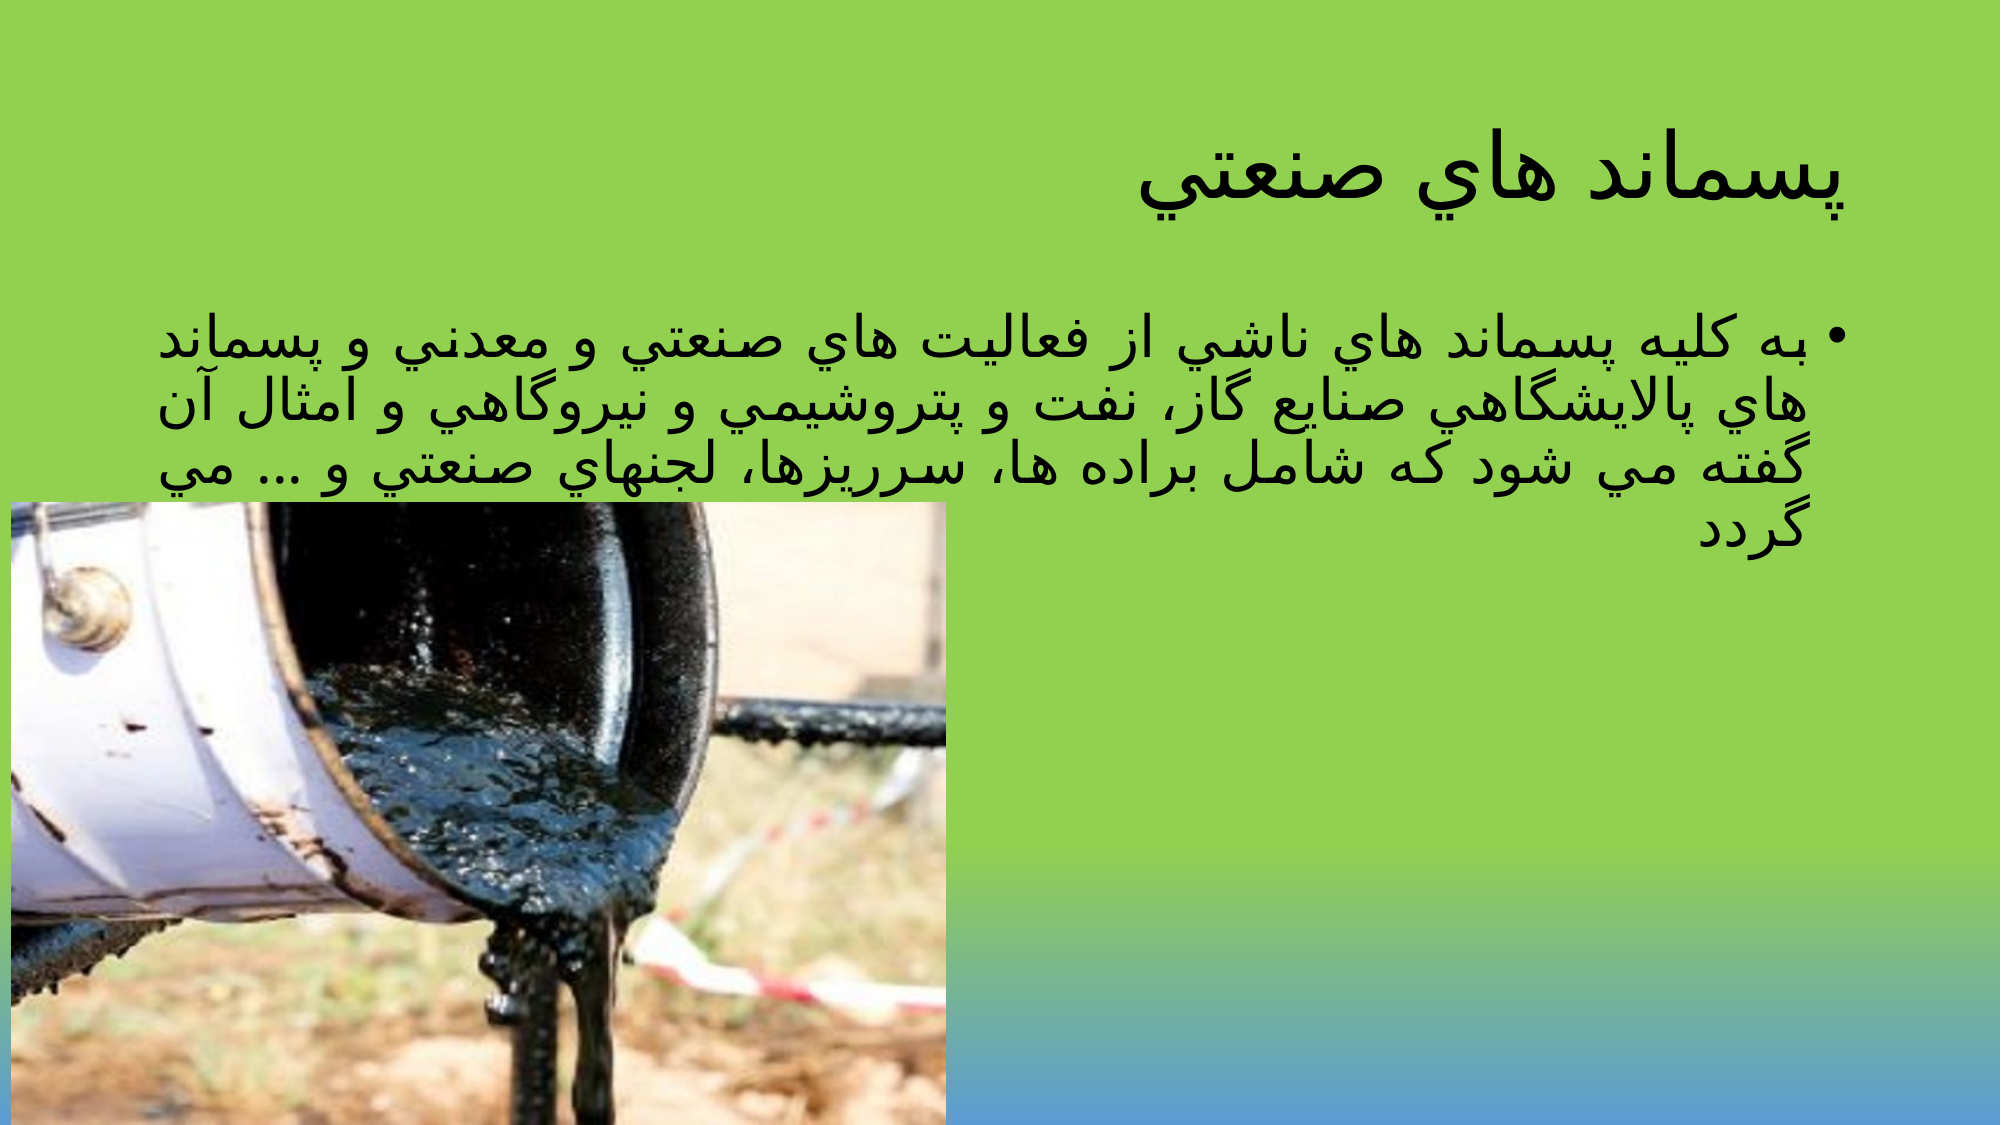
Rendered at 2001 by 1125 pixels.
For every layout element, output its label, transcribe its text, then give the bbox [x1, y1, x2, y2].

list به کليه پسماند هاي ناشي از فعاليت هاي صنعتي و معدني و پسماند هاي پالايشگاهي صنايع گاز، نفت و پتروشيمي و نيروگاهي و امثال آن گفته مي شود كه شامل براده ها، سرريزها، لجنهاي صنعتي و ... مي گردد [137, 299, 1863, 1014]
title پسماند هاي صنعتي [137, 59, 1863, 278]
picture [11, 502, 946, 1125]
